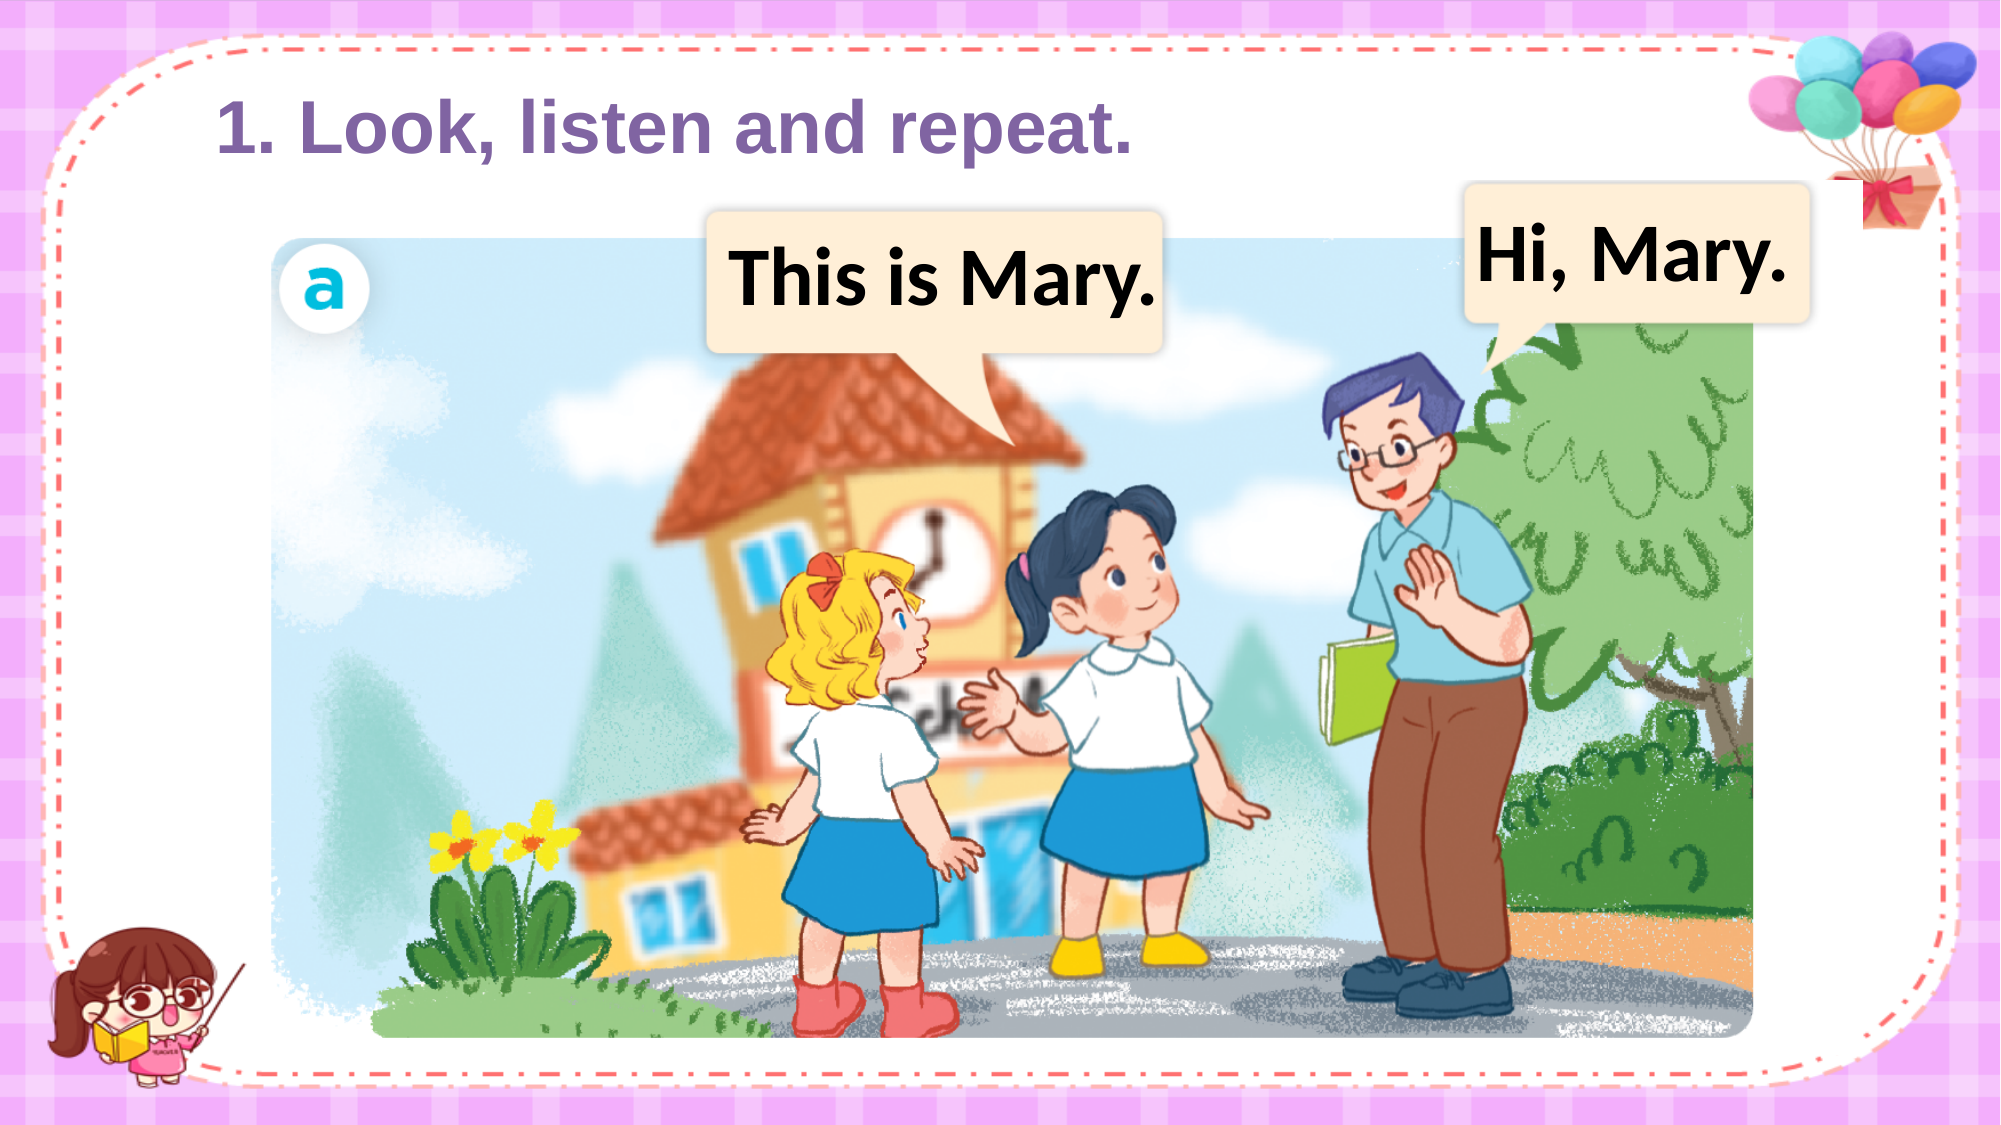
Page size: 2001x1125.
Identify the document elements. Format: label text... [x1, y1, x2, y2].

picture [0, 0, 2001, 1125]
text_box 1. Look, listen and repeat. [199, 63, 1341, 158]
